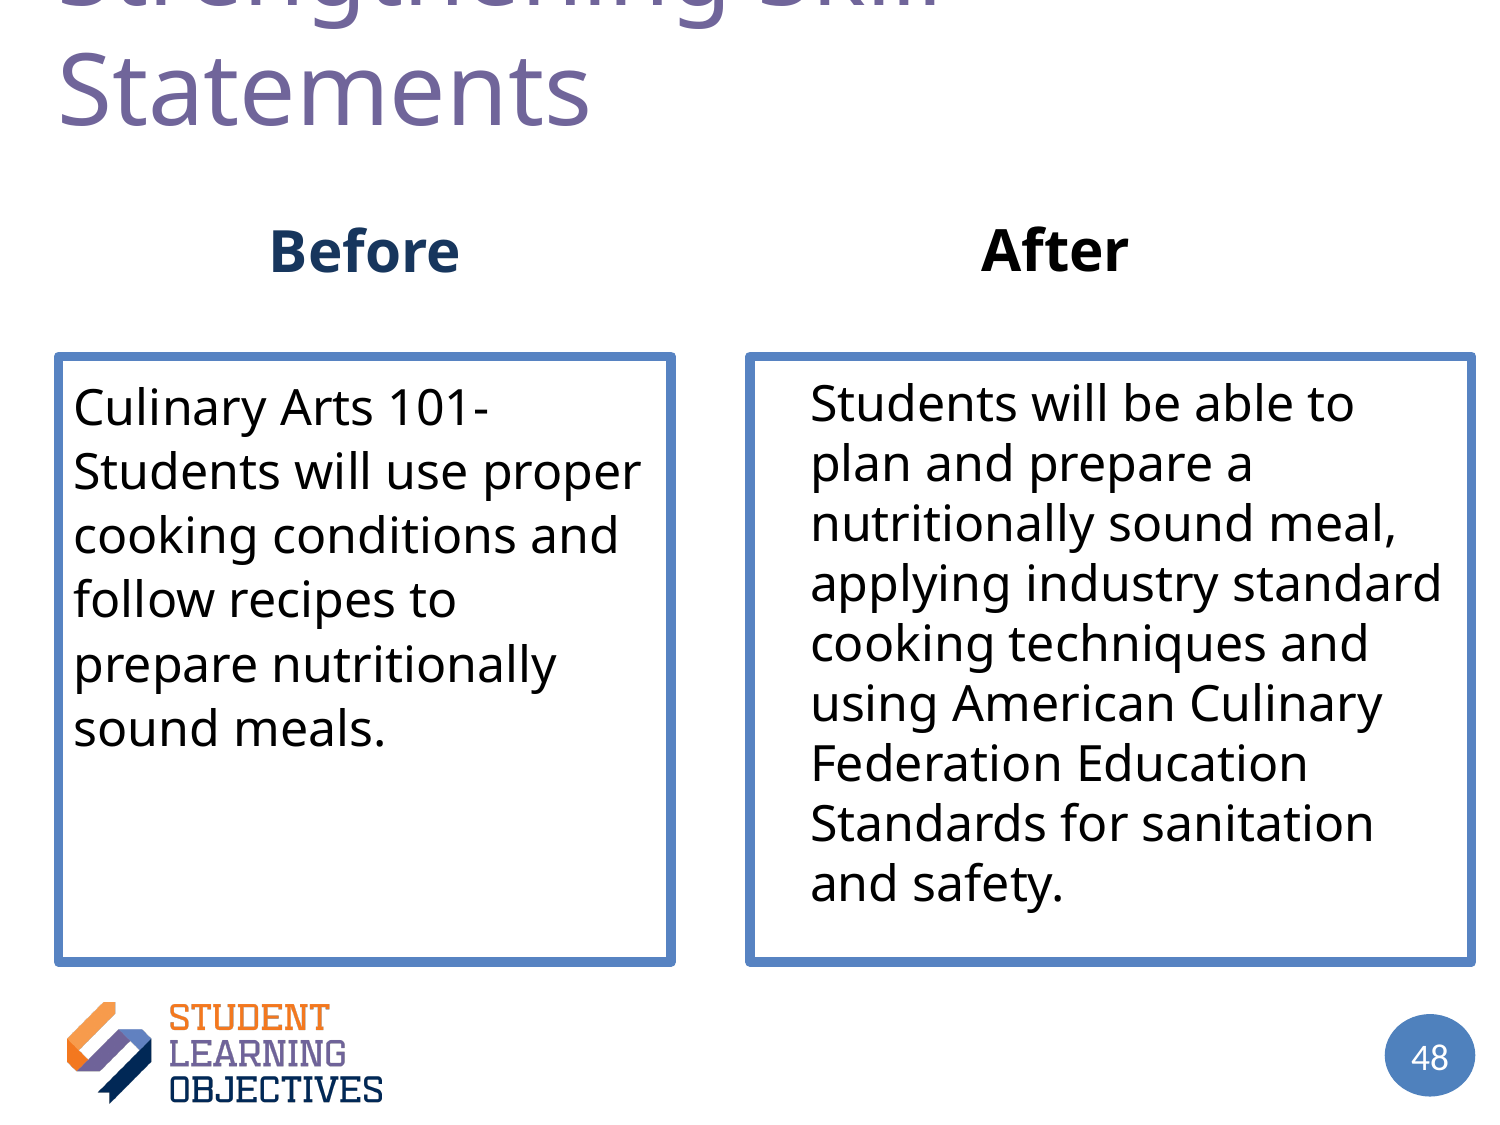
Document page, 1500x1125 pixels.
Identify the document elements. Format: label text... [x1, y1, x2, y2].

slide_number 48 [1384, 1014, 1476, 1097]
list Before [58, 219, 672, 300]
list After [750, 218, 1363, 299]
list Students will be able to plan and prepare a nutritionally sound meal, applying industry standard cooking techniques and using American Culinary Federation Education Standards for sanitation and safety. [750, 356, 1472, 963]
list Culinary Arts 101- Students will use proper cooking conditions and follow recipes to prepare nutritionally sound meals. [58, 356, 672, 963]
picture [67, 1002, 382, 1104]
title Strengthening Skill Statements [42, 35, 1425, 161]
